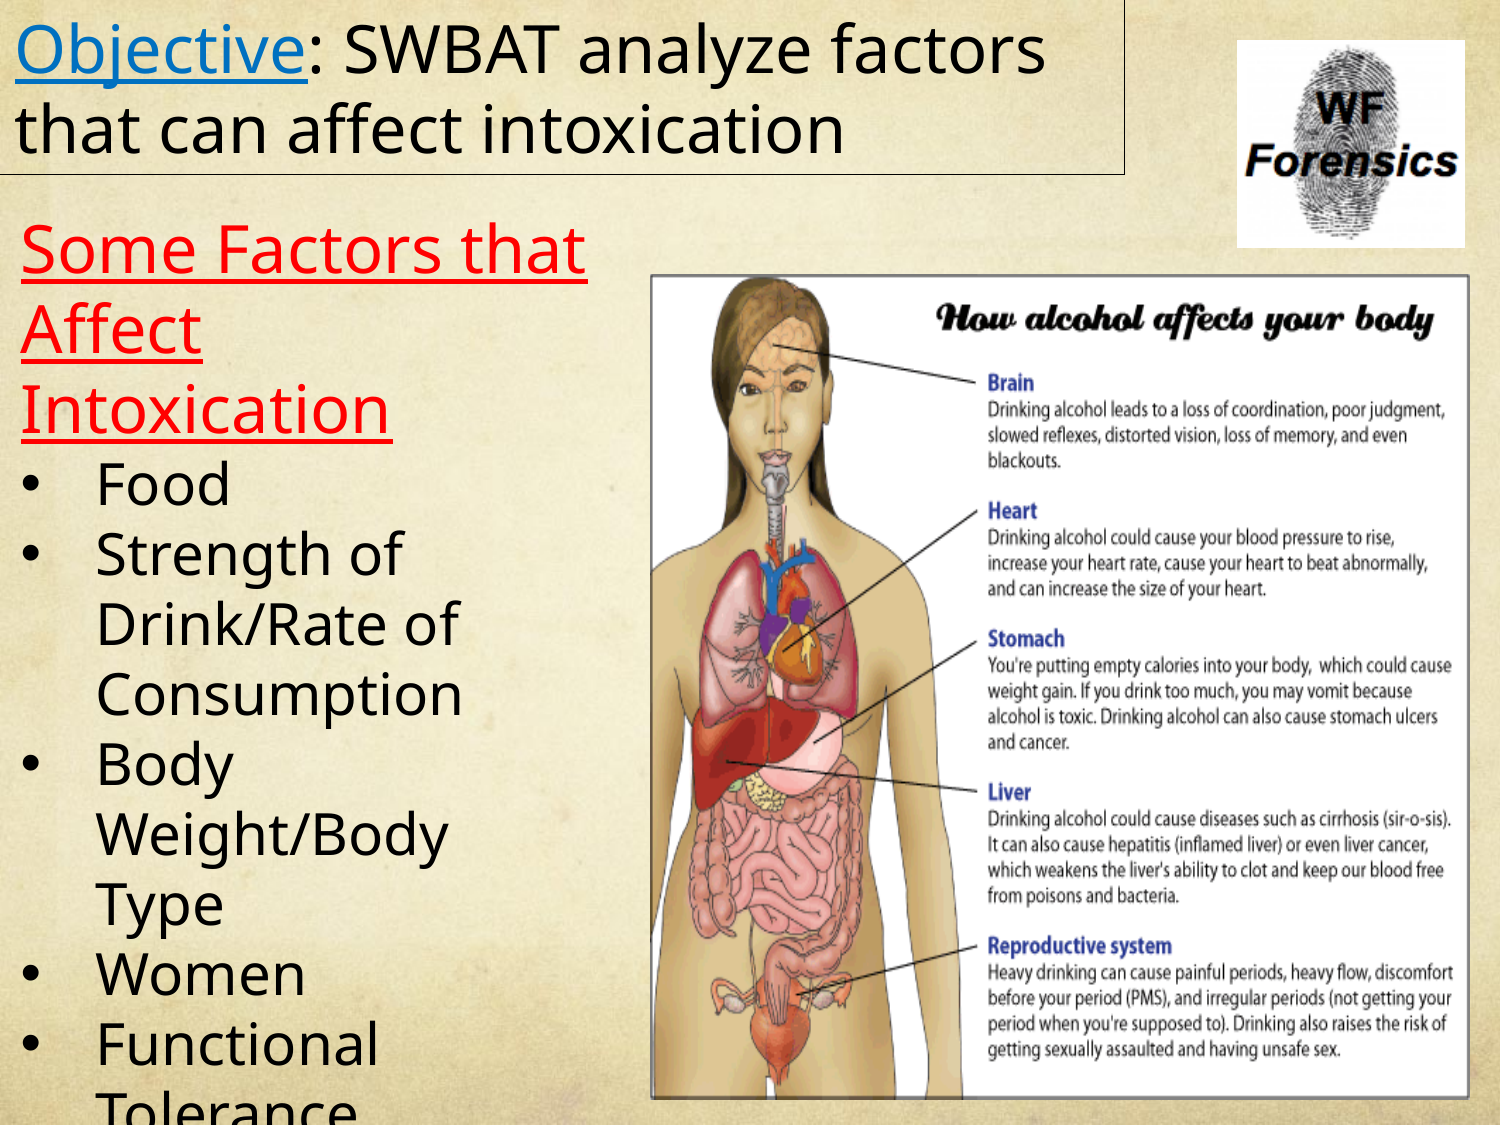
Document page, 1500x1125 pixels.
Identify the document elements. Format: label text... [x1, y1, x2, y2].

text_box Some Factors that Affect Intoxication Food Strength of Drink/Rate of Consumption Body Weight/Body Type Women Functional Tolerance Medications Illness [5, 199, 606, 1125]
text_box Objective: SWBAT analyze factors that can affect intoxication [0, 0, 1125, 175]
picture [0, 0, 1500, 1125]
